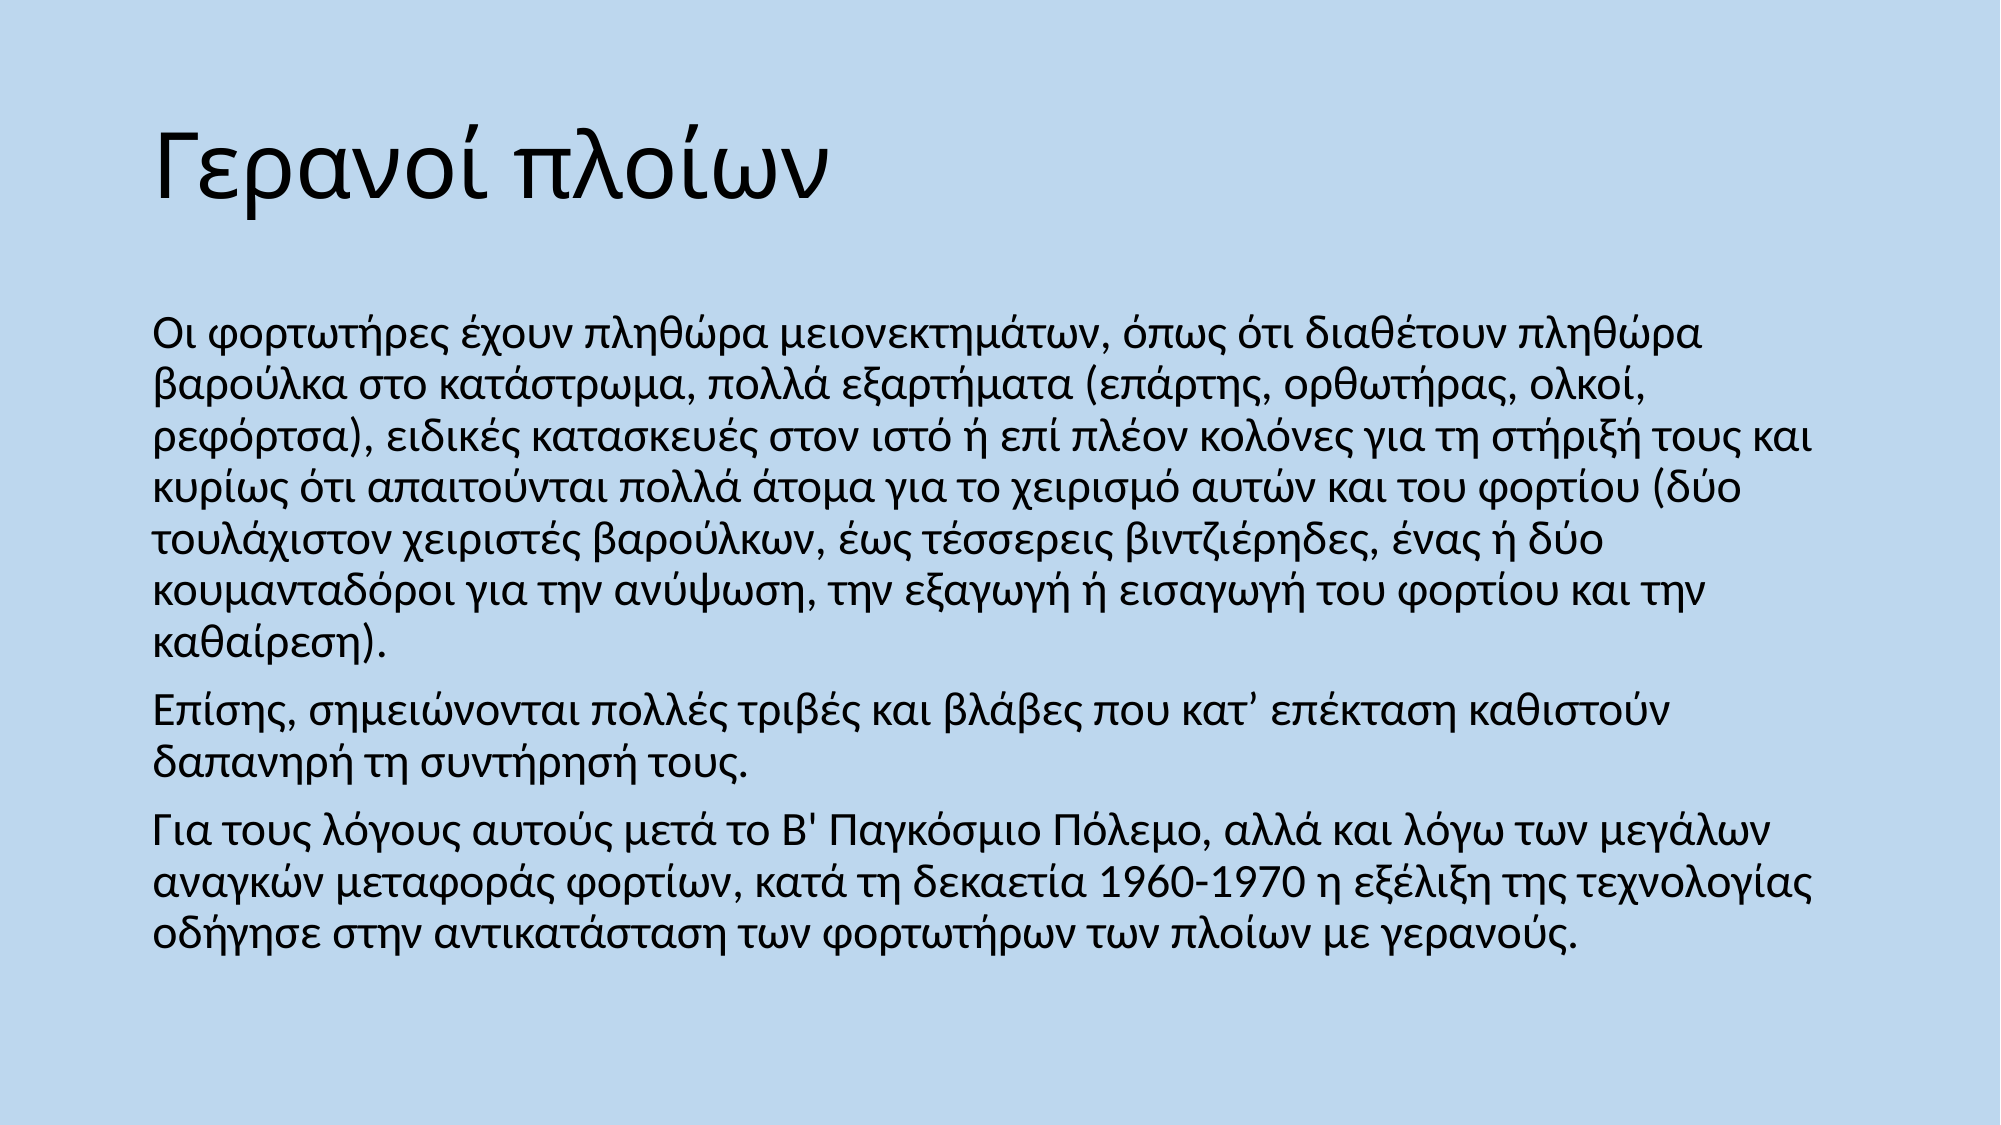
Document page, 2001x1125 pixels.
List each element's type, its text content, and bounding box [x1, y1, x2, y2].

list Οι φορτωτήρες έχουν πληθώρα μειονεκτημάτων, όπως ότι διαθέτουν πληθώρα βαρούλκα στο κατάστρωμα, πολλά εξαρτήματα (επάρτης, ορθωτήρας, ολκοί, ρεφόρτσα), ειδικές κατασκευές στον ιστό ή επί πλέον κολόνες για τη στήριξή τους και κυρίως ότι απαιτούνται πολλά άτομα για το χειρισμό αυτών και του φορτίου (δύο τουλάχιστον χειριστές βαρούλκων, έως τέσσερεις βιντζιέρηδες, ένας ή δύο κουμανταδόροι για την ανύψωση, την εξαγωγή ή εισαγωγή του φορτίου και την καθαίρεση). Επίσης, σημειώνονται πολλές τριβές και βλάβες που κατ’ επέκταση καθιστούν δαπανηρή τη συντήρησή τους. Για τους λόγους αυτούς μετά το Β' Παγκόσμιο Πόλεμο, αλλά και λόγω των μεγάλων αναγκών μεταφοράς φορτίων, κατά τη δεκαετία 1960-1970 η εξέλιξη της τεχνολογίας οδήγησε στην αντικατάσταση των φορτωτήρων των πλοίων με γερανούς. [137, 299, 1863, 1014]
title Γερανοί πλοίων [137, 59, 1863, 278]
